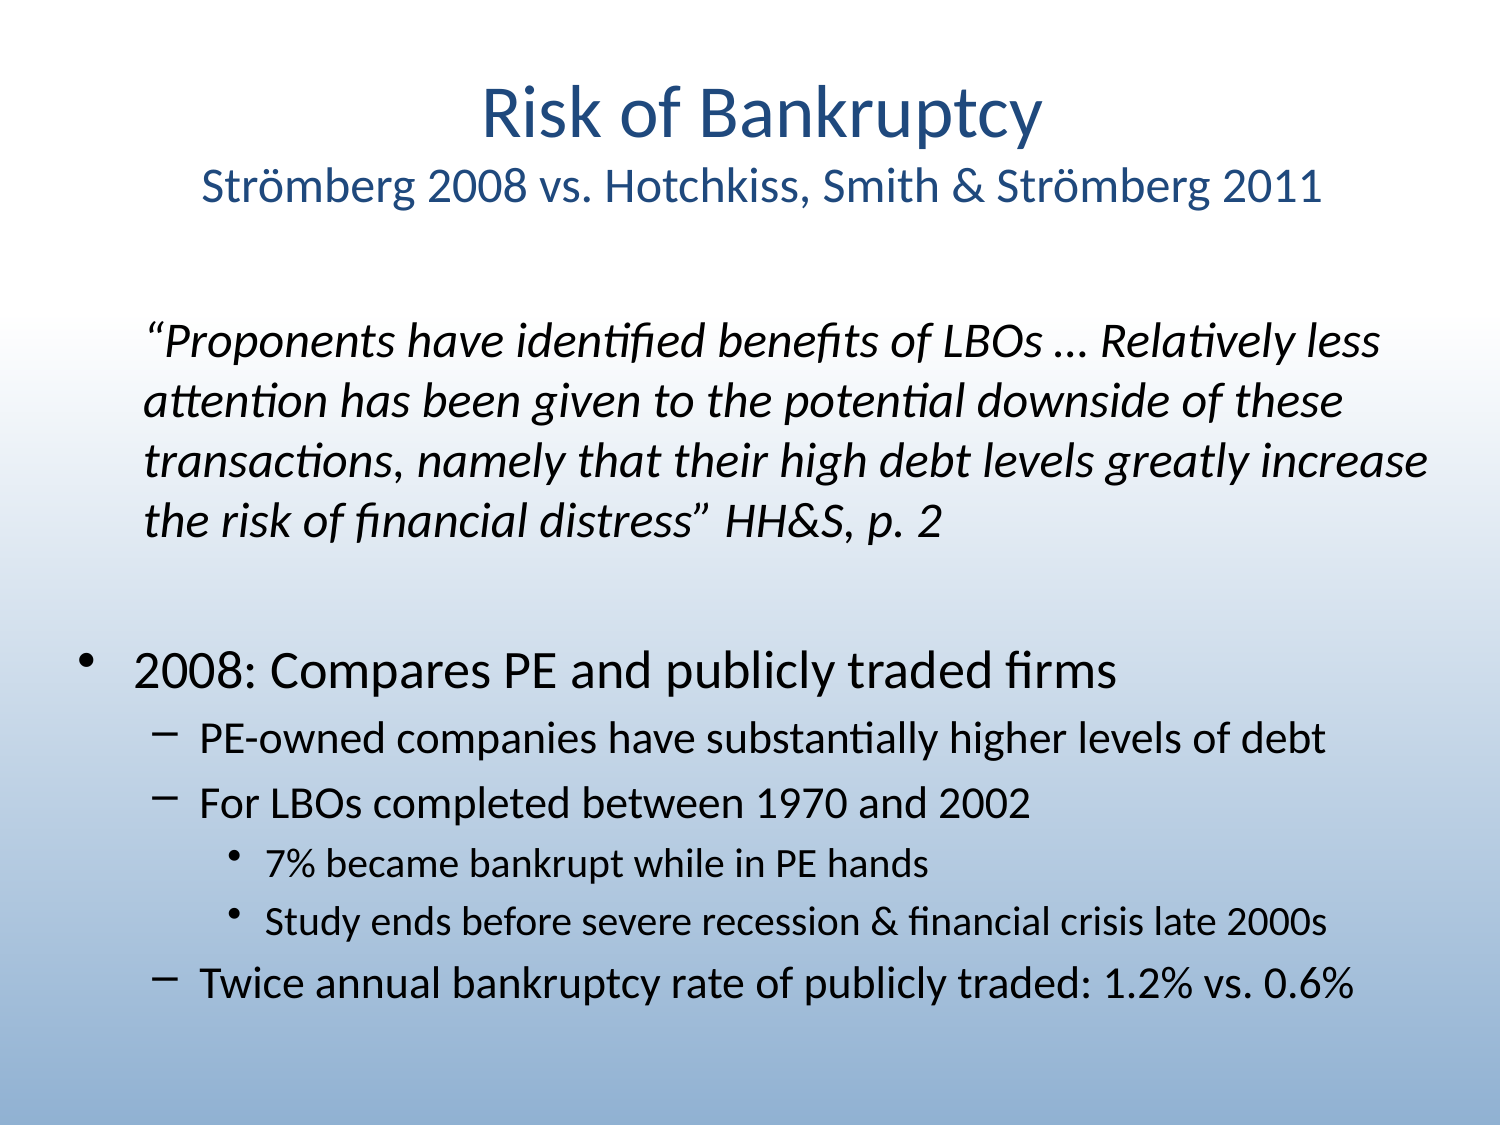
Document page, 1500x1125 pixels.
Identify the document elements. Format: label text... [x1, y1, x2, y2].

title Risk of Bankruptcy Strömberg 2008 vs. Hotchkiss, Smith & Strömberg 2011 [125, 50, 1400, 225]
list “Proponents have identified benefits of LBOs … Relatively less attention has been given to the potential downside of these transactions, namely that their high debt levels greatly increase the risk of financial distress” HH&S, p. 2 2008: Compares PE and publicly traded firms PE-owned companies have substantially higher levels of debt For LBOs completed between 1970 and 2002 7% became bankrupt while in PE hands Study ends before severe recession & financial crisis late 2000s Twice annual bankruptcy rate of publicly traded: 1.2% vs. 0.6% [62, 299, 1475, 1075]
